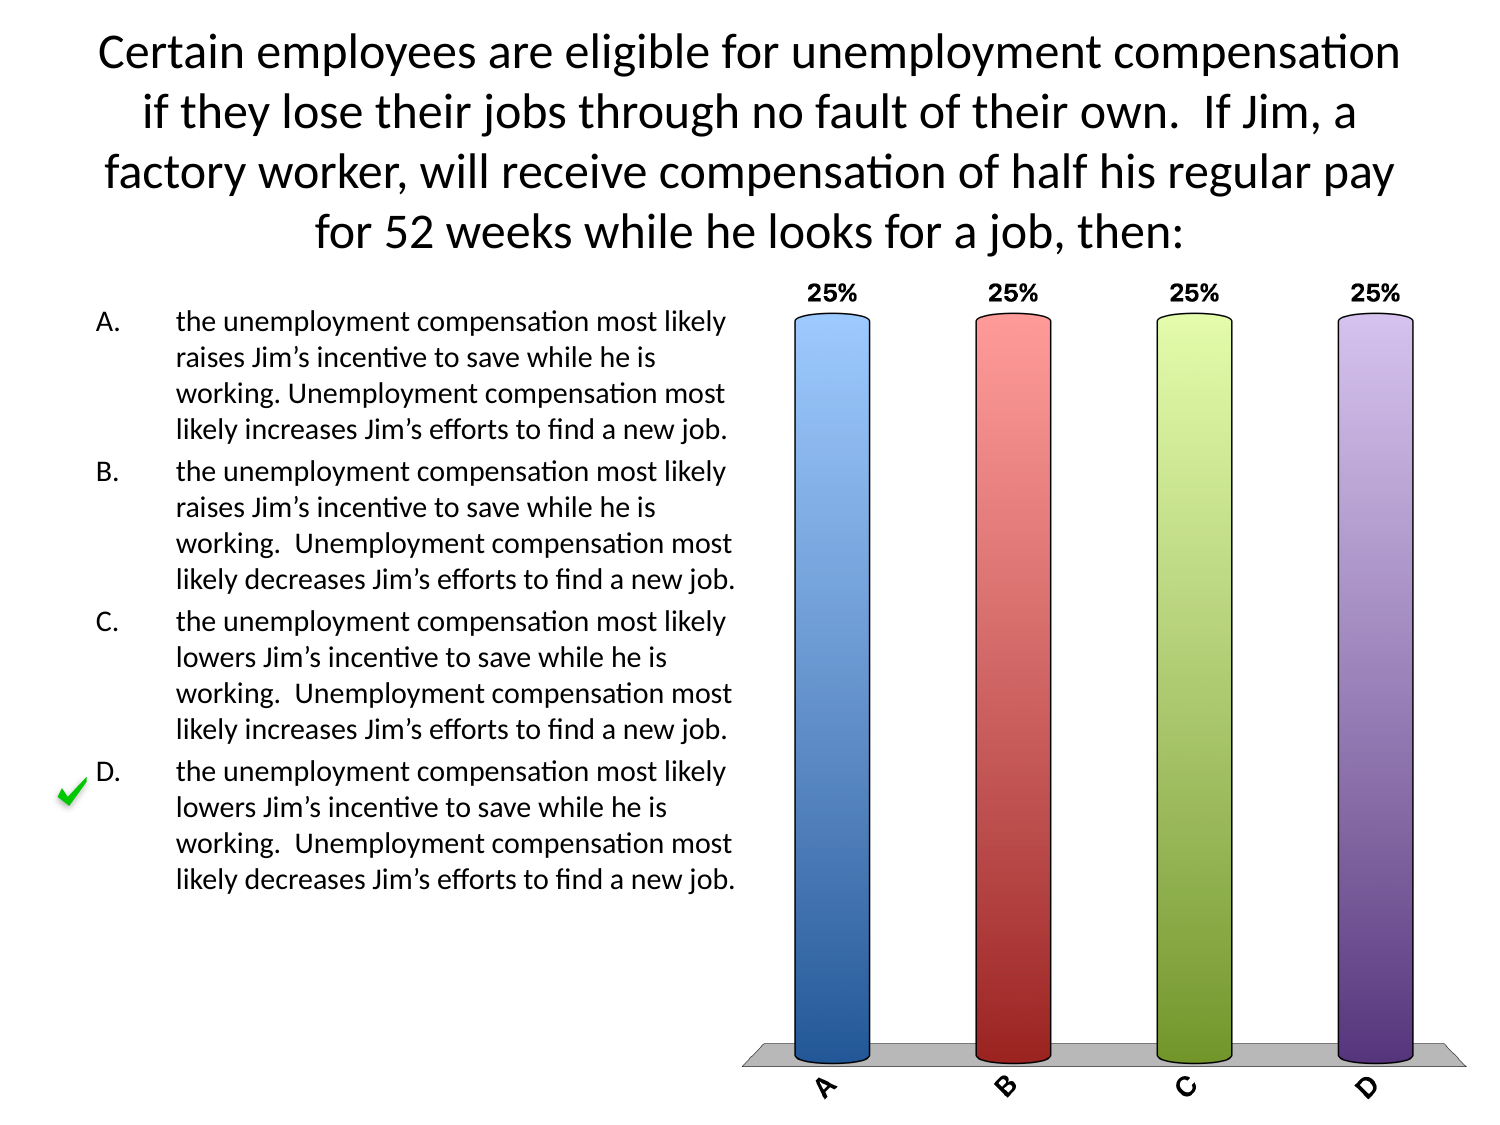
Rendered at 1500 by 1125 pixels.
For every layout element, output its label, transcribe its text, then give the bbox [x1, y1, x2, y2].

picture [739, 262, 1490, 1107]
list the unemployment compensation most likely raises Jim’s incentive to save while he is working. Unemployment compensation most likely increases Jim’s efforts to find a new job. the unemployment compensation most likely raises Jim’s incentive to save while he is working. Unemployment compensation most likely decreases Jim’s efforts to find a new job. the unemployment compensation most likely lowers Jim’s incentive to save while he is working. Unemployment compensation most likely increases Jim’s efforts to find a new job. the unemployment compensation most likely lowers Jim’s incentive to save while he is working. Unemployment compensation most likely decreases Jim’s efforts to find a new job. [80, 294, 734, 1037]
title Certain employees are eligible for unemployment compensation if they lose their jobs through no fault of their own. If Jim, a factory worker, will receive compensation of half his regular pay for 52 weeks while he looks for a job, then: [75, 45, 1425, 233]
text_box [56, 775, 88, 807]
